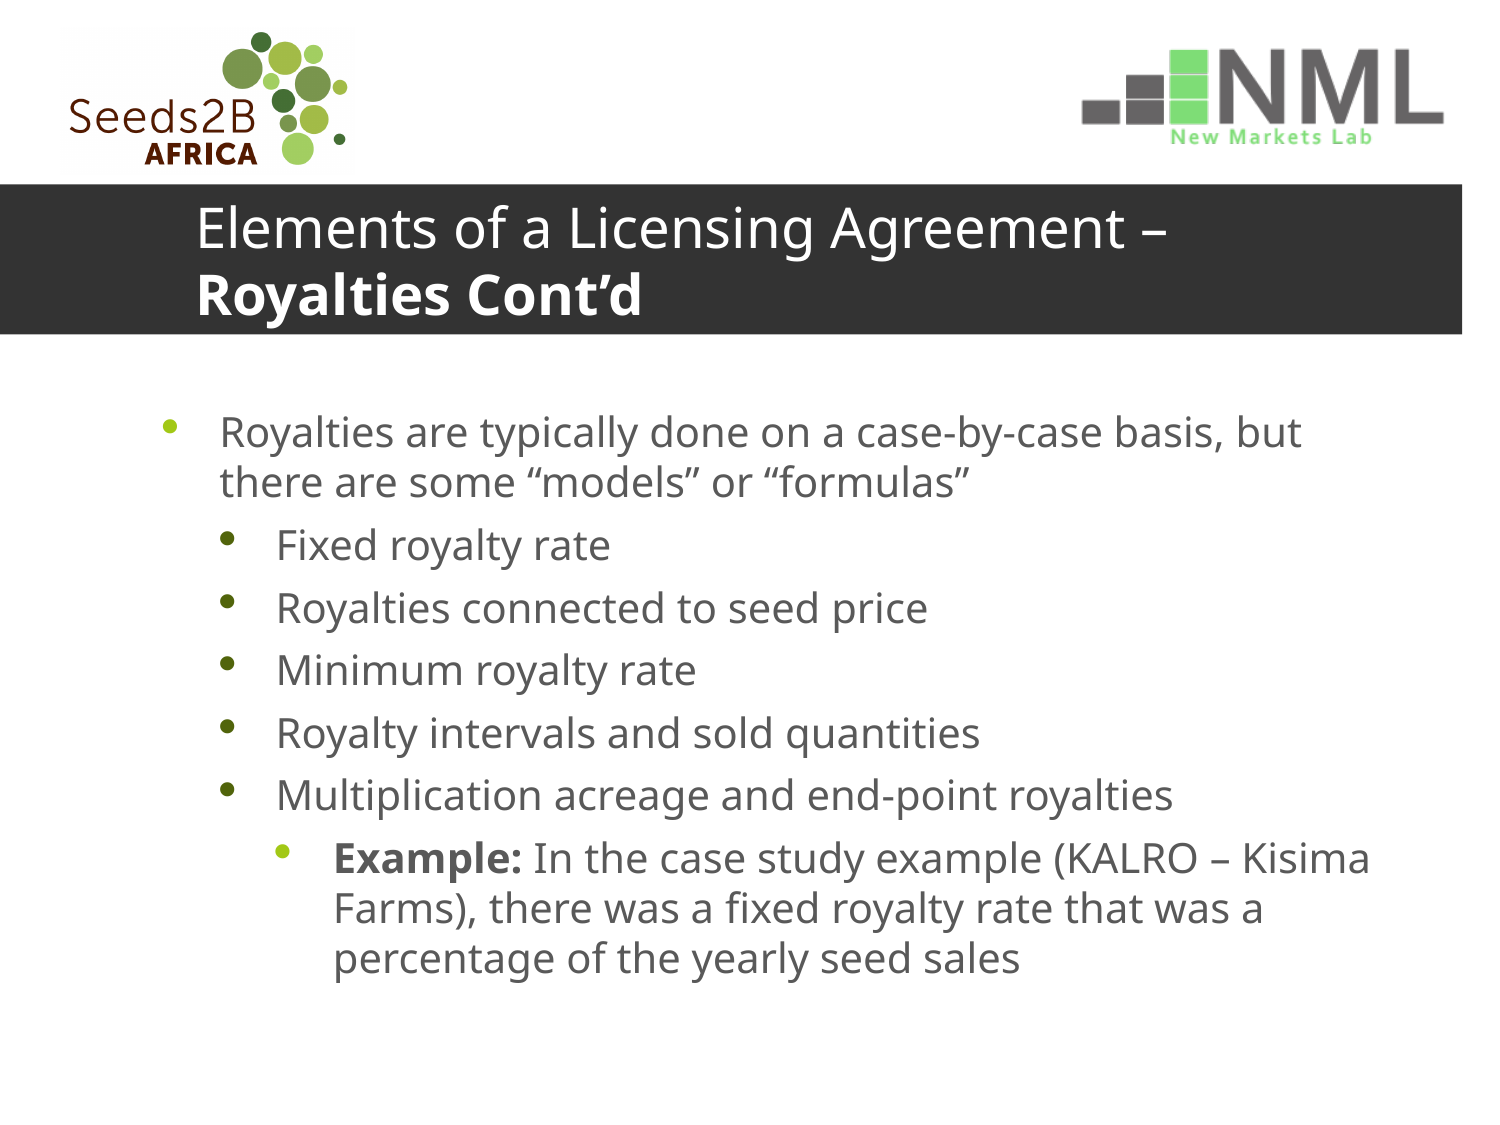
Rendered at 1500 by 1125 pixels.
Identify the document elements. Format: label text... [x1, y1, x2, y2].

title Elements of a Licensing Agreement – Royalties Cont’d [0, 184, 1463, 335]
list Royalties are typically done on a case-by-case basis, but there are some “models” or “formulas” Fixed royalty rate Royalties connected to seed price Minimum royalty rate Royalty intervals and sold quantities Multiplication acreage and end-point royalties Example: In the case study example (KALRO – Kisima Farms), there was a fixed royalty rate that was a percentage of the yearly seed sales [148, 398, 1433, 1039]
picture [59, 26, 356, 175]
